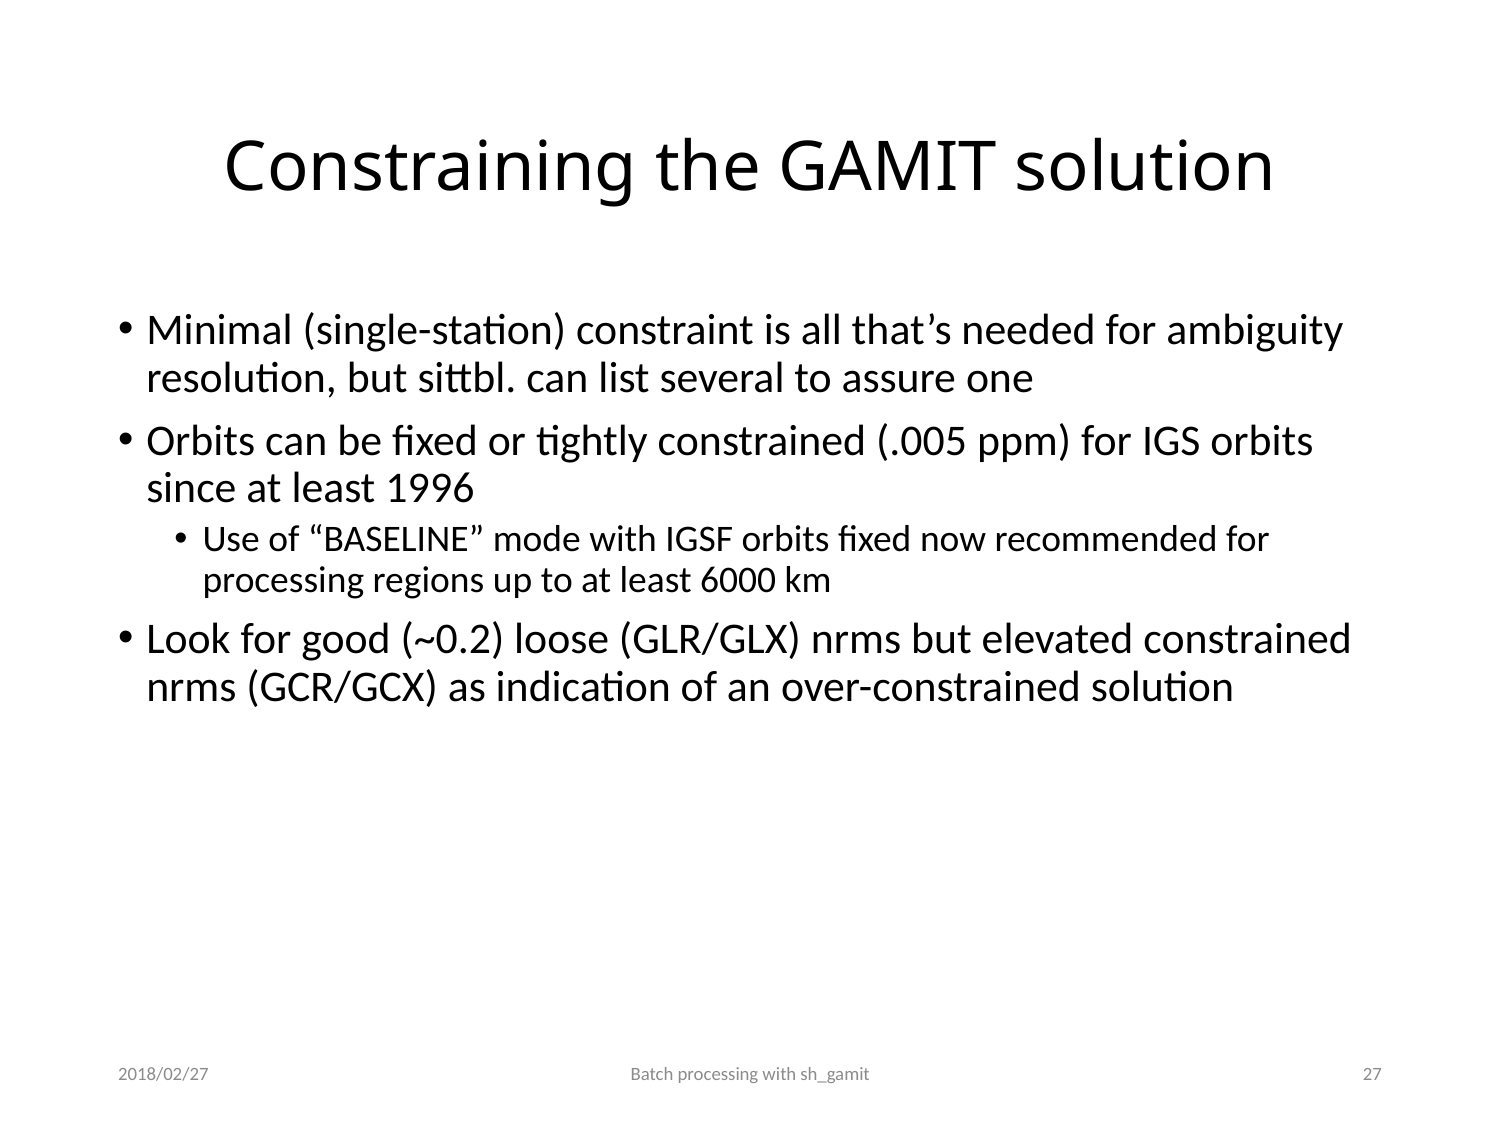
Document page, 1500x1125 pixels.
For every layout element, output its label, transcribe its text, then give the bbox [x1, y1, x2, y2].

slide_number 26 [1059, 1042, 1397, 1103]
title Constraining the GAMIT solution [103, 59, 1397, 278]
list Minimal (single-station) constraint is all that’s needed for ambiguity resolution, but sittbl. can list several to assure one Orbits can be fixed or tightly constrained (.005 ppm) for IGS orbits since at least 1996 Use of “BASELINE” mode with IGSF orbits fixed now recommended for processing regions up to at least 6000 km Look for good (~0.2) loose (GLR/GLX) nrms but elevated constrained nrms (GCR/GCX) as indication of an over-constrained solution [103, 299, 1397, 1014]
footer Batch processing with sh_gamit [496, 1042, 1004, 1103]
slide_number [103, 1042, 441, 1103]
